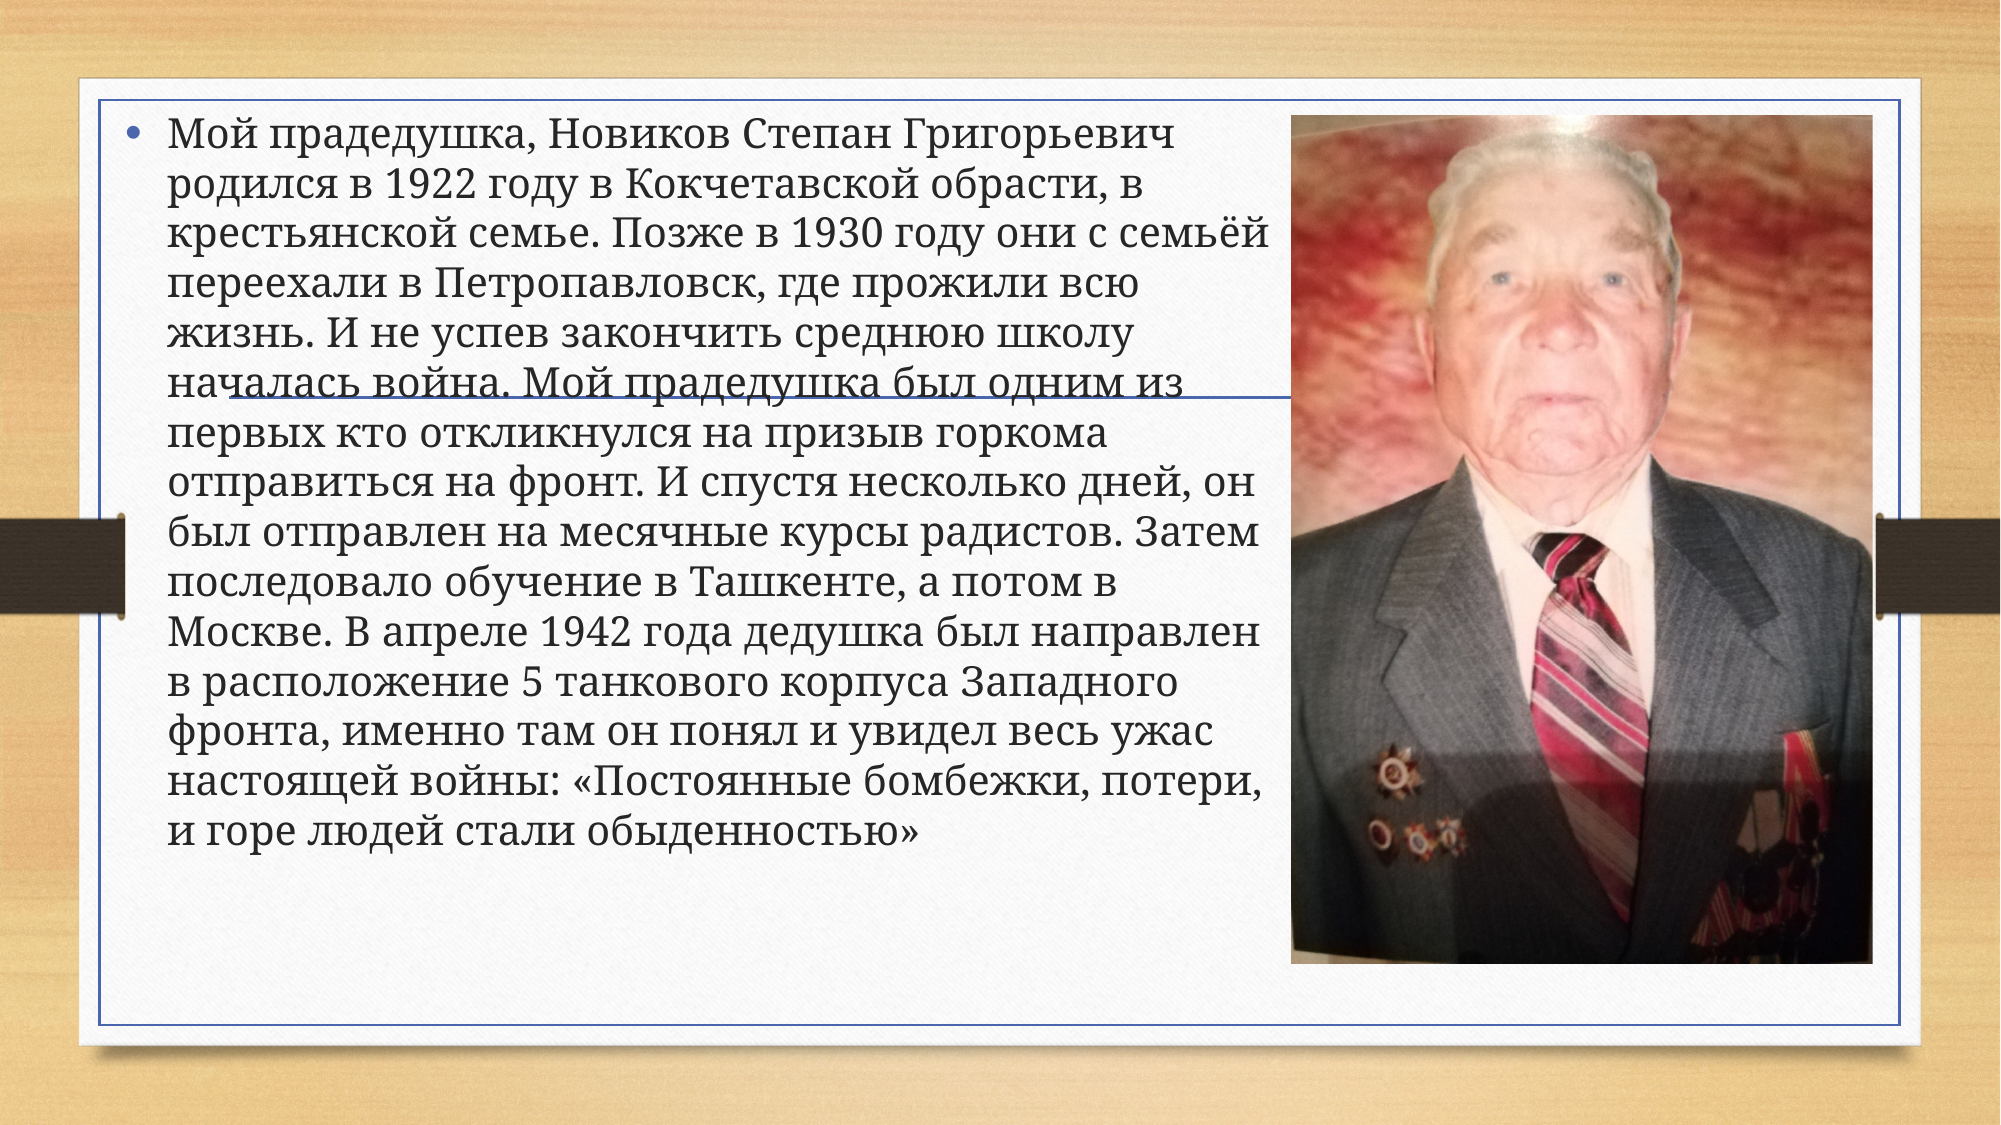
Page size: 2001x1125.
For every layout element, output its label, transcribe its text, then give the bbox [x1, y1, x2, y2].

picture [0, 0, 2001, 1125]
list Мой прадедушка, Новиков Степан Григорьевич родился в 1922 году в Кокчетавской обрасти, в крестьянской семье. Позже в 1930 году они с семьёй переехали в Петропавловск, где прожили всю жизнь. И не успев закончить среднюю школу началась война. Мой прадедушка был одним из первых кто откликнулся на призыв горкома отправиться на фронт. И спустя несколько дней, он был отправлен на месячные курсы радистов. Затем последовало обучение в Ташкенте, а потом в Москве. В апреле 1942 года дедушка был направлен в расположение 5 танкового корпуса Западного фронта, именно там он понял и увидел весь ужас настоящей войны: «Постоянные бомбежки, потери, и горе людей стали обыденностью» [110, 99, 1292, 911]
